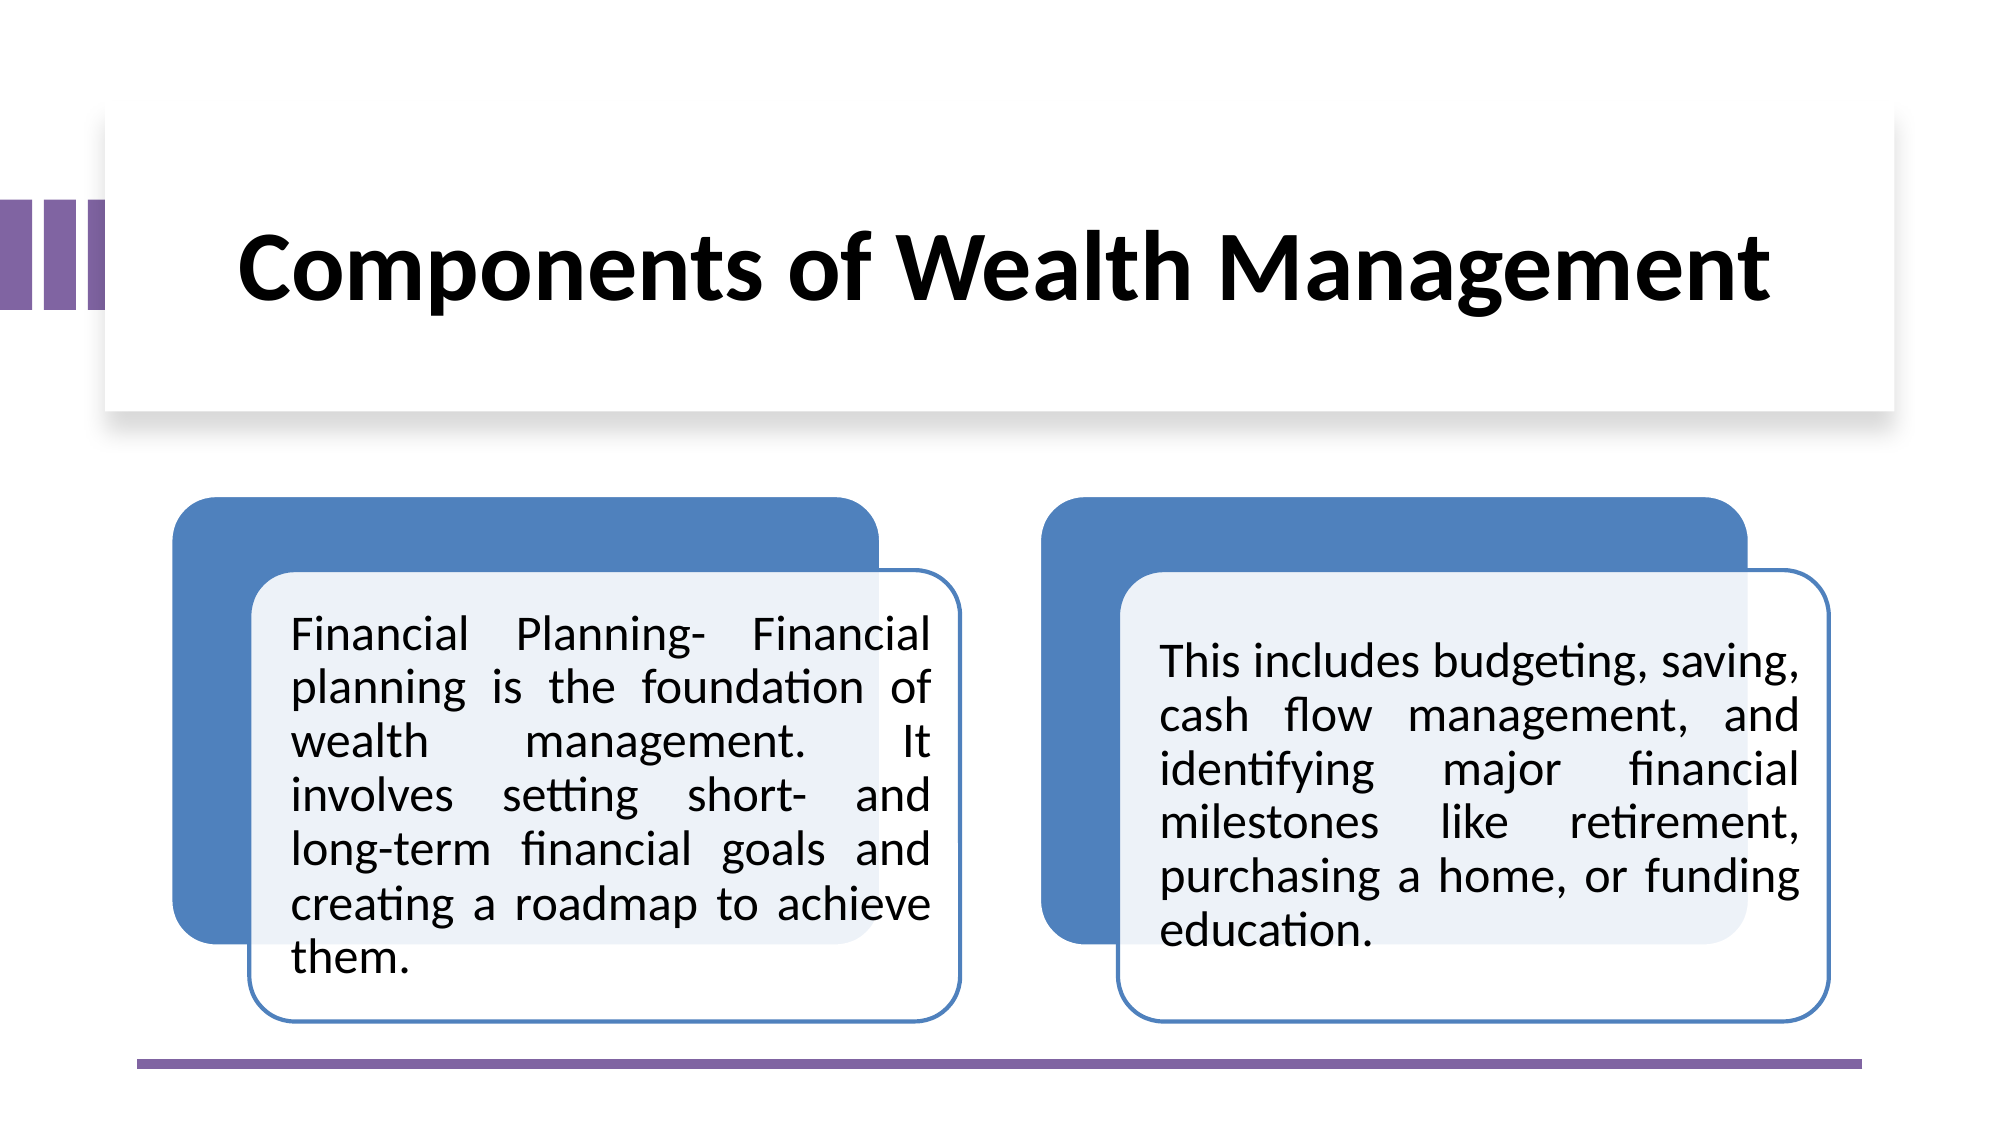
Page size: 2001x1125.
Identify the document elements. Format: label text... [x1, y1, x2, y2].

text_box [0, 0, 2000, 1125]
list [148, 494, 1852, 1022]
title Components of Wealth Management [171, 132, 1840, 388]
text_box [0, 199, 121, 311]
text_box [103, 99, 1896, 413]
